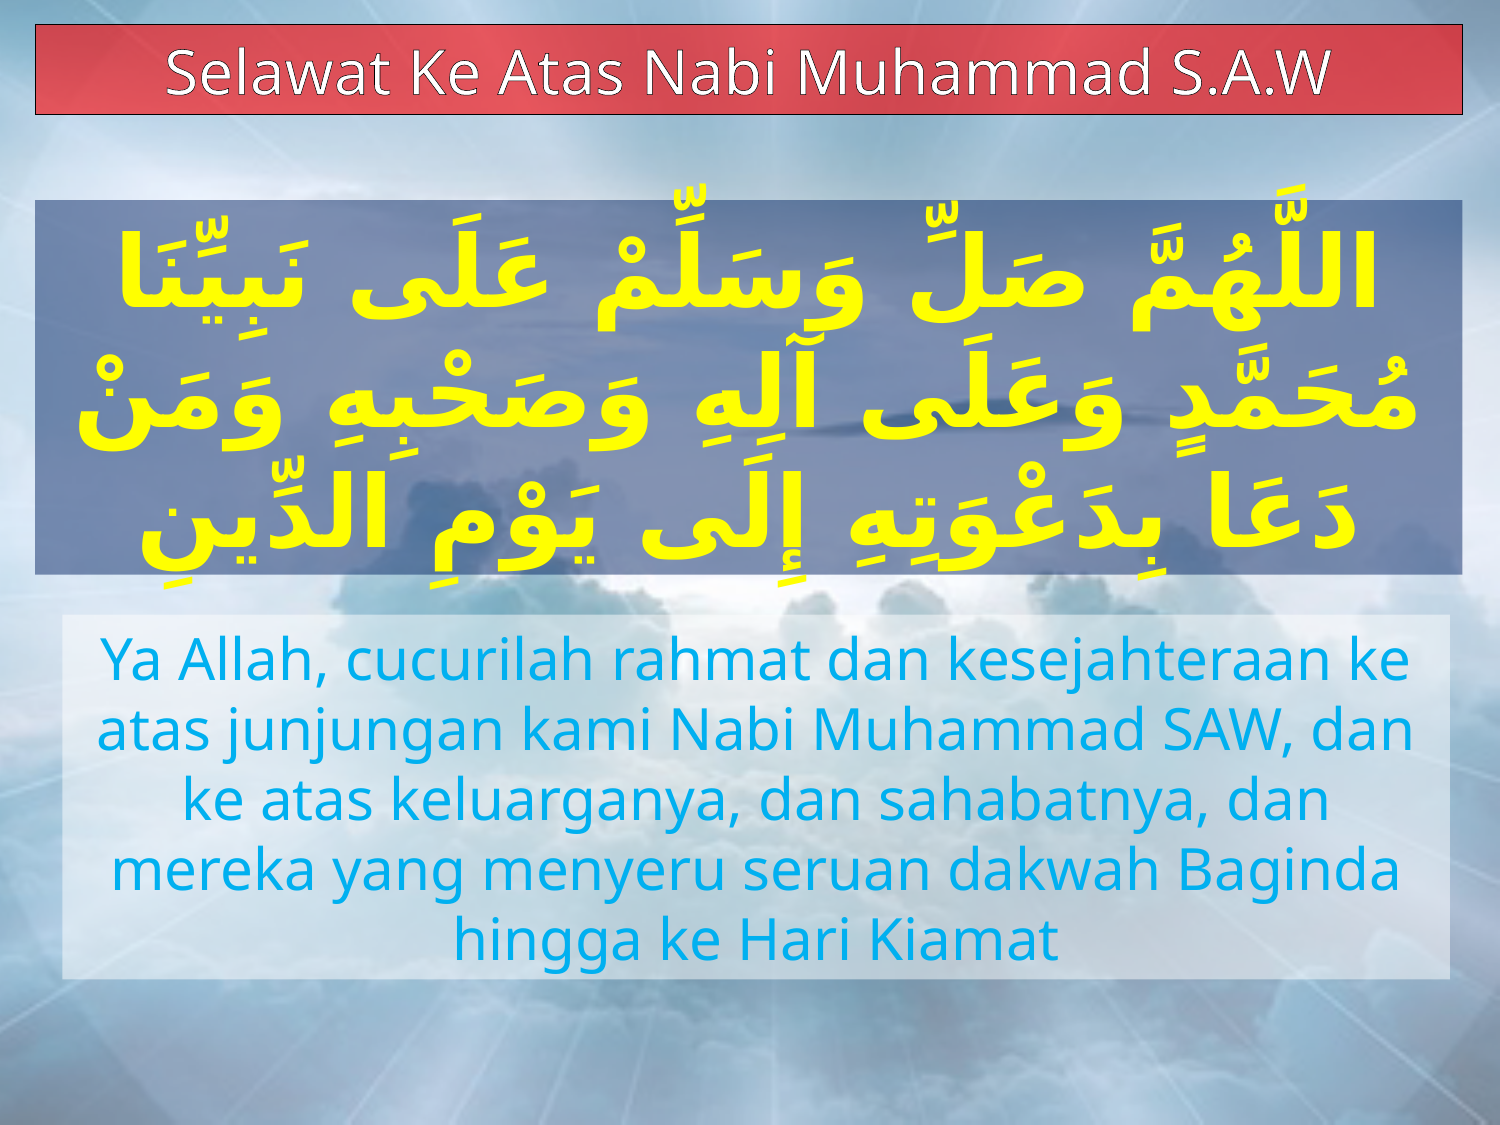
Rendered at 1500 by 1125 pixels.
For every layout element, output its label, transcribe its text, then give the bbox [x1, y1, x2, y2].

text_box اللَّهُمَّ صَلِّ وَسَلِّمْ عَلَى نَبِيِّنَا مُحَمَّدٍ وَعَلَى آلِهِ وَصَحْبِهِ وَمَنْ دَعَا بِدَعْوَتِهِ إِلَى يَوْمِ الدِّينِ [35, 200, 1463, 575]
text_box Selawat Ke Atas Nabi Muhammad S.A.W [35, 24, 1463, 115]
text_box Ya Allah, cucurilah rahmat dan kesejahteraan ke atas junjungan kami Nabi Muhammad SAW, dan ke atas keluarganya, dan sahabatnya, dan mereka yang menyeru seruan dakwah Baginda hingga ke Hari Kiamat [62, 614, 1450, 980]
